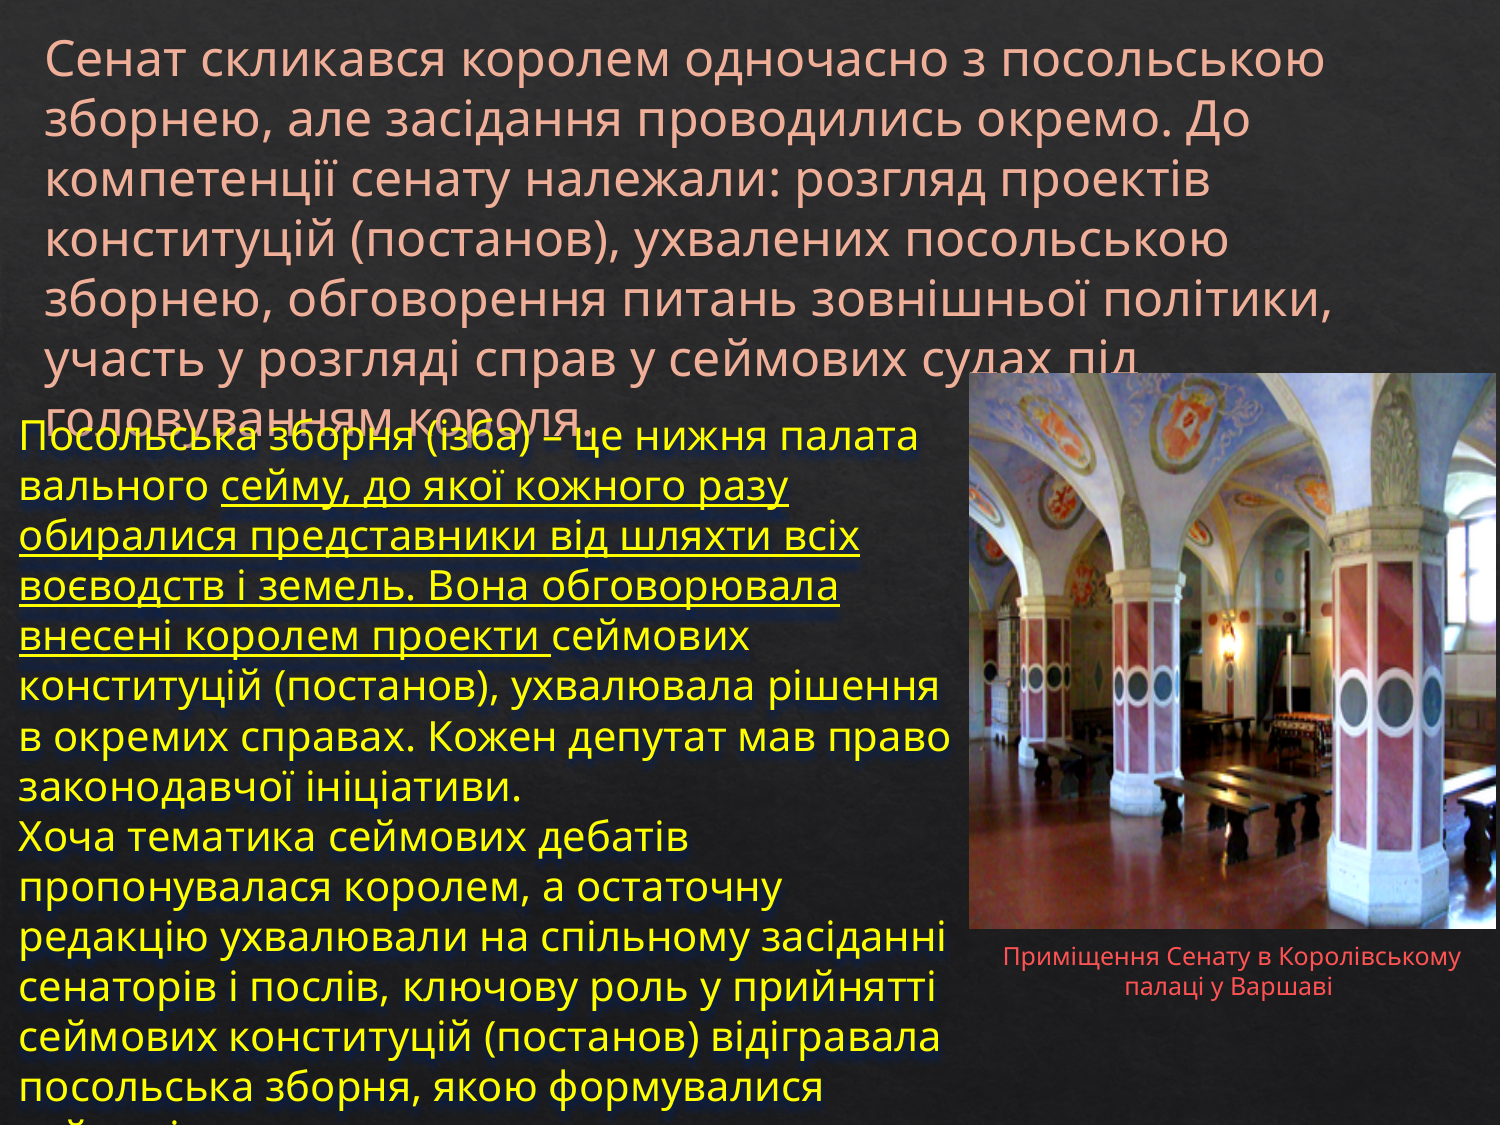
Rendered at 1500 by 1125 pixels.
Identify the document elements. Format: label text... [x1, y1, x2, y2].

picture [969, 373, 1496, 929]
text_box Посольська зборня (ізба) – це нижня палата вального сейму, до якої кожного разу обиралися представники від шляхти всіх воєводств і земель. Вона обговорювала внесені королем проекти сеймових конституцій (постанов), ухвалювала рішення в окремих справах. Кожен депутат мав право законодавчої ініціативи. Хоча тематика сеймових дебатів пропонувалася королем, а остаточну редакцію ухвалювали на спільному засіданні сенаторів і послів, ключову роль у прийнятті сеймових конституцій (постанов) відігравала посольська зборня, якою формувалися сеймові постанови. [3, 401, 970, 1125]
text_box Приміщення Сенату в Королівському палаці у Варшаві [949, 932, 1500, 1008]
text_box Сенат скликався королем одночасно з посольською зборнею, але засідання проводились окремо. До компетенції сенату належали: розгляд проектів конституцій (постанов), ухвалених посольською зборнею, обговорення питань зовнішньої політики, участь у розгляді справ у сеймових судах під головуванням короля. [29, 19, 1489, 401]
